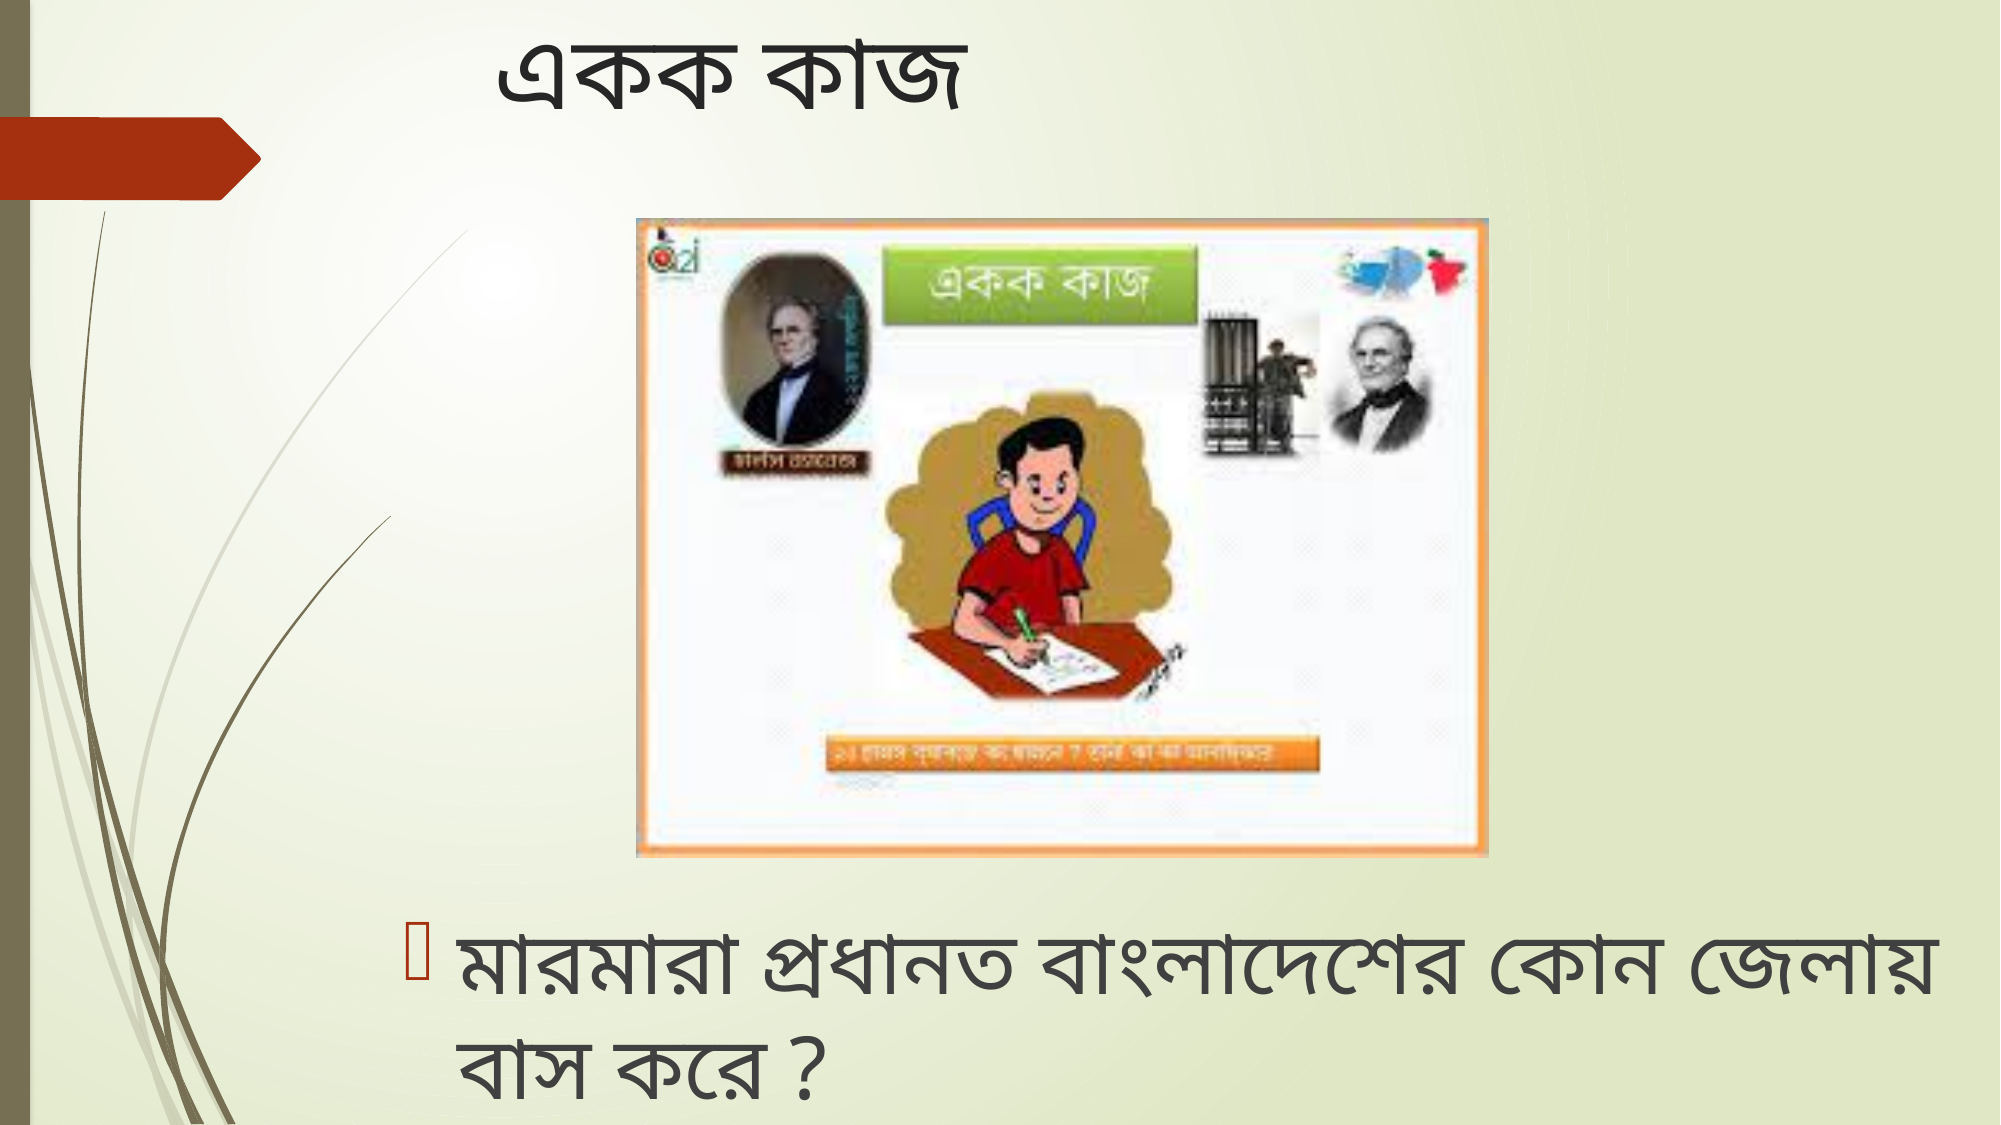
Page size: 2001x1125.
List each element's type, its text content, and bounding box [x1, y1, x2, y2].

list মারমারা প্রধানত বাংলাদেশের কোন জেলায় বাস করে ? [388, 900, 2000, 1125]
picture [636, 218, 1489, 858]
title একক কাজ [479, 0, 1888, 139]
